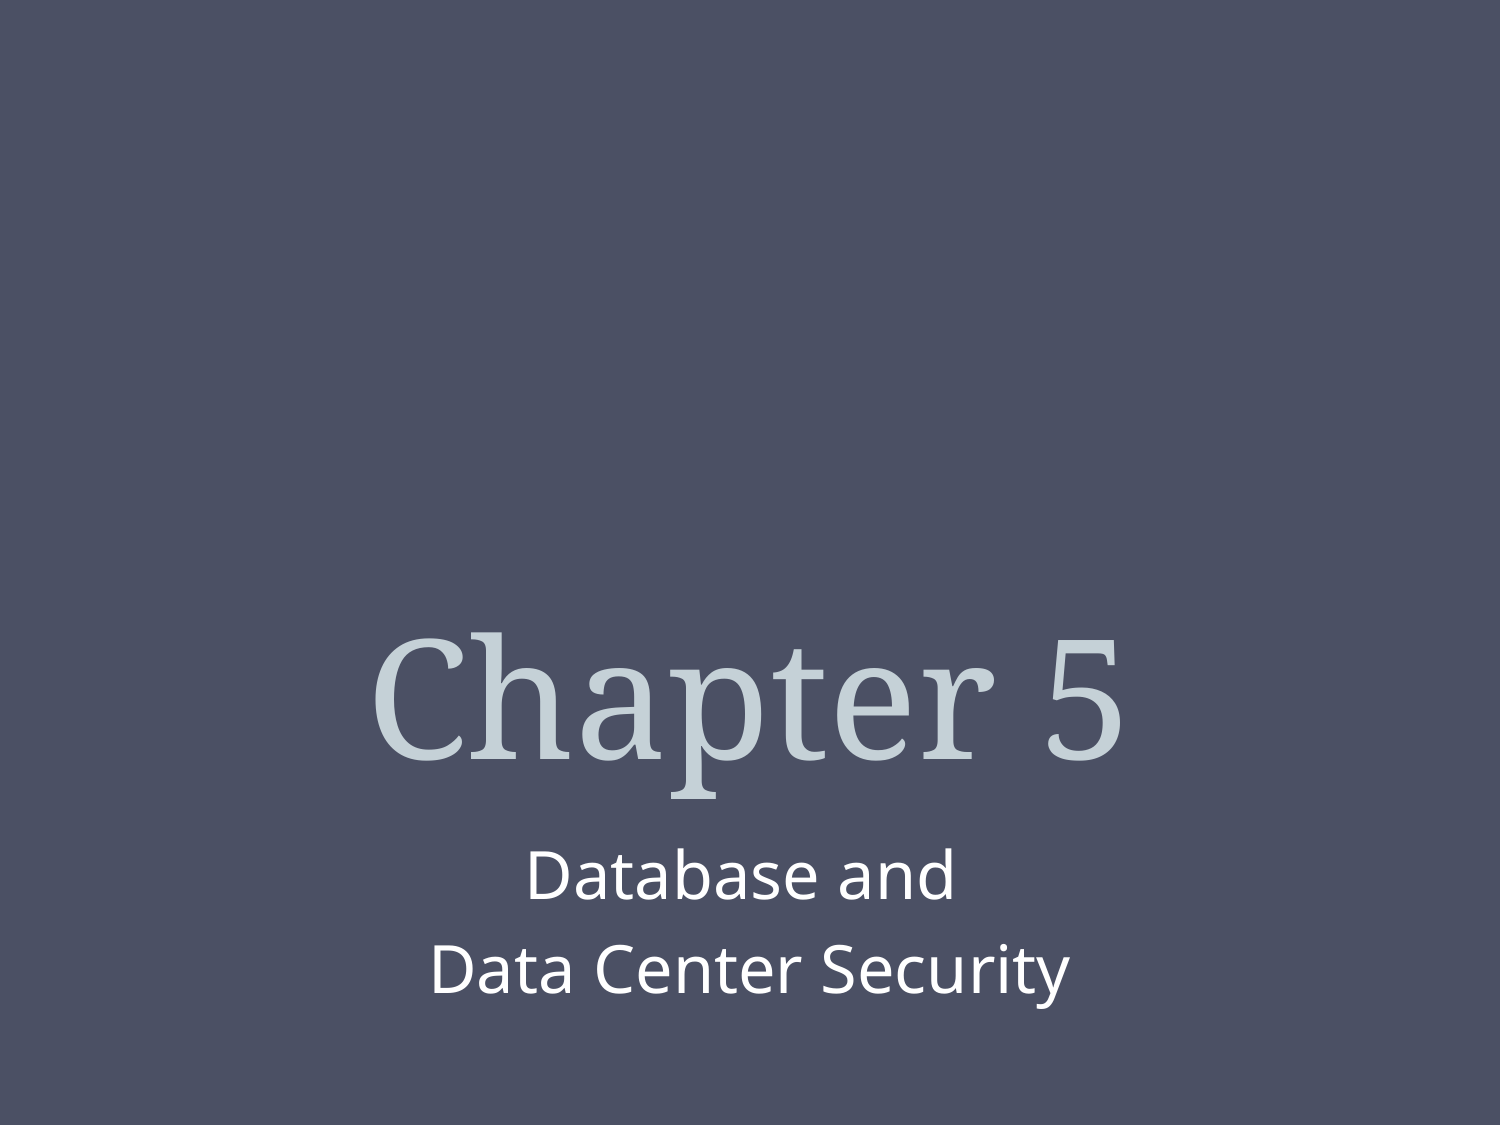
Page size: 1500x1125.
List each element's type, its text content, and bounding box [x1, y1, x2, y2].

title Chapter 5 [112, 99, 1388, 800]
subtitle Database and Data Center Security [0, 825, 1500, 1026]
